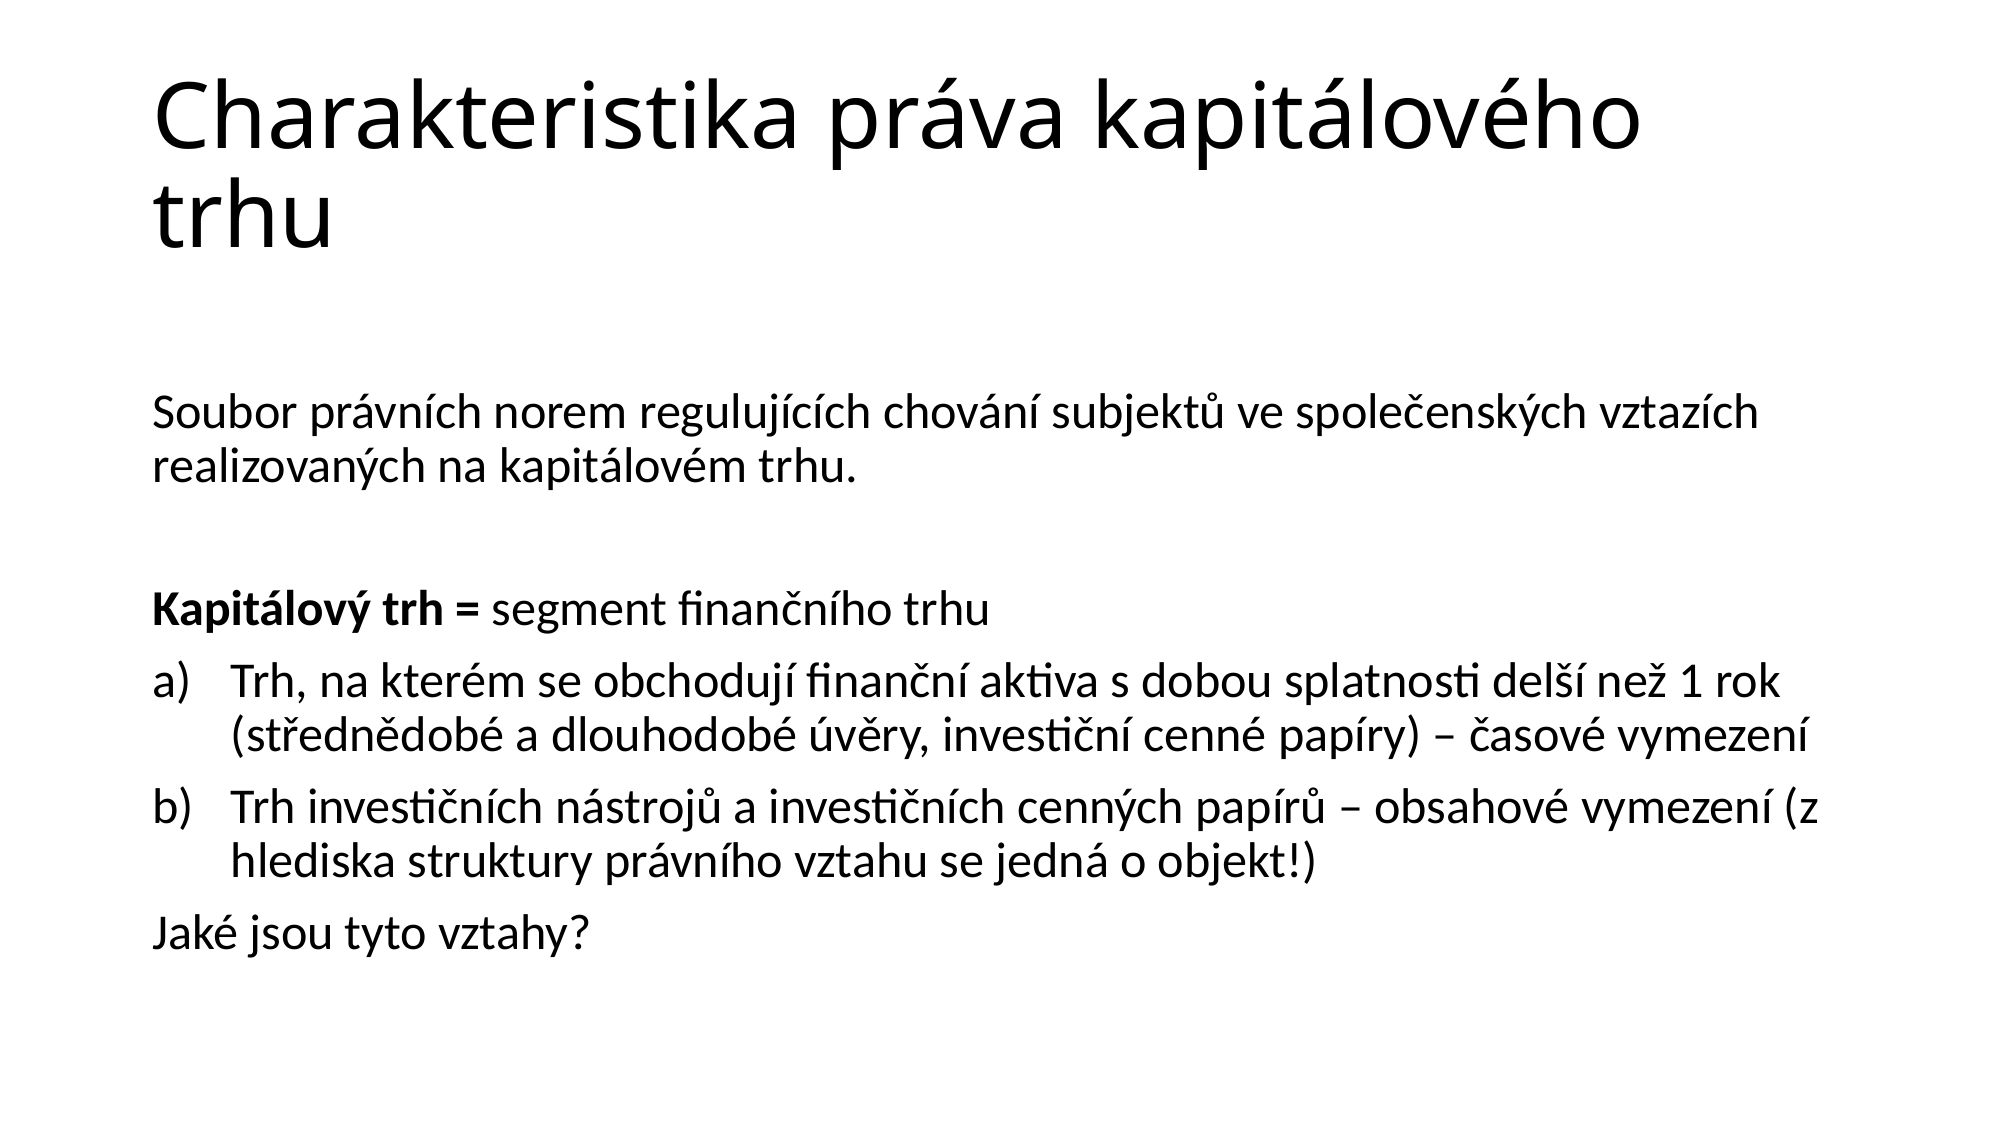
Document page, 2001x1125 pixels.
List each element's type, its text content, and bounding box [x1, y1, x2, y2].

list Soubor právních norem regulujících chování subjektů ve společenských vztazích realizovaných na kapitálovém trhu. Kapitálový trh = segment finančního trhu Trh, na kterém se obchodují finanční aktiva s dobou splatnosti delší než 1 rok (střednědobé a dlouhodobé úvěry, investiční cenné papíry) – časové vymezení Trh investičních nástrojů a investičních cenných papírů – obsahové vymezení (z hlediska struktury právního vztahu se jedná o objekt!) Jaké jsou tyto vztahy? [137, 299, 1863, 1014]
title Charakteristika práva kapitálového trhu [137, 59, 1863, 278]
